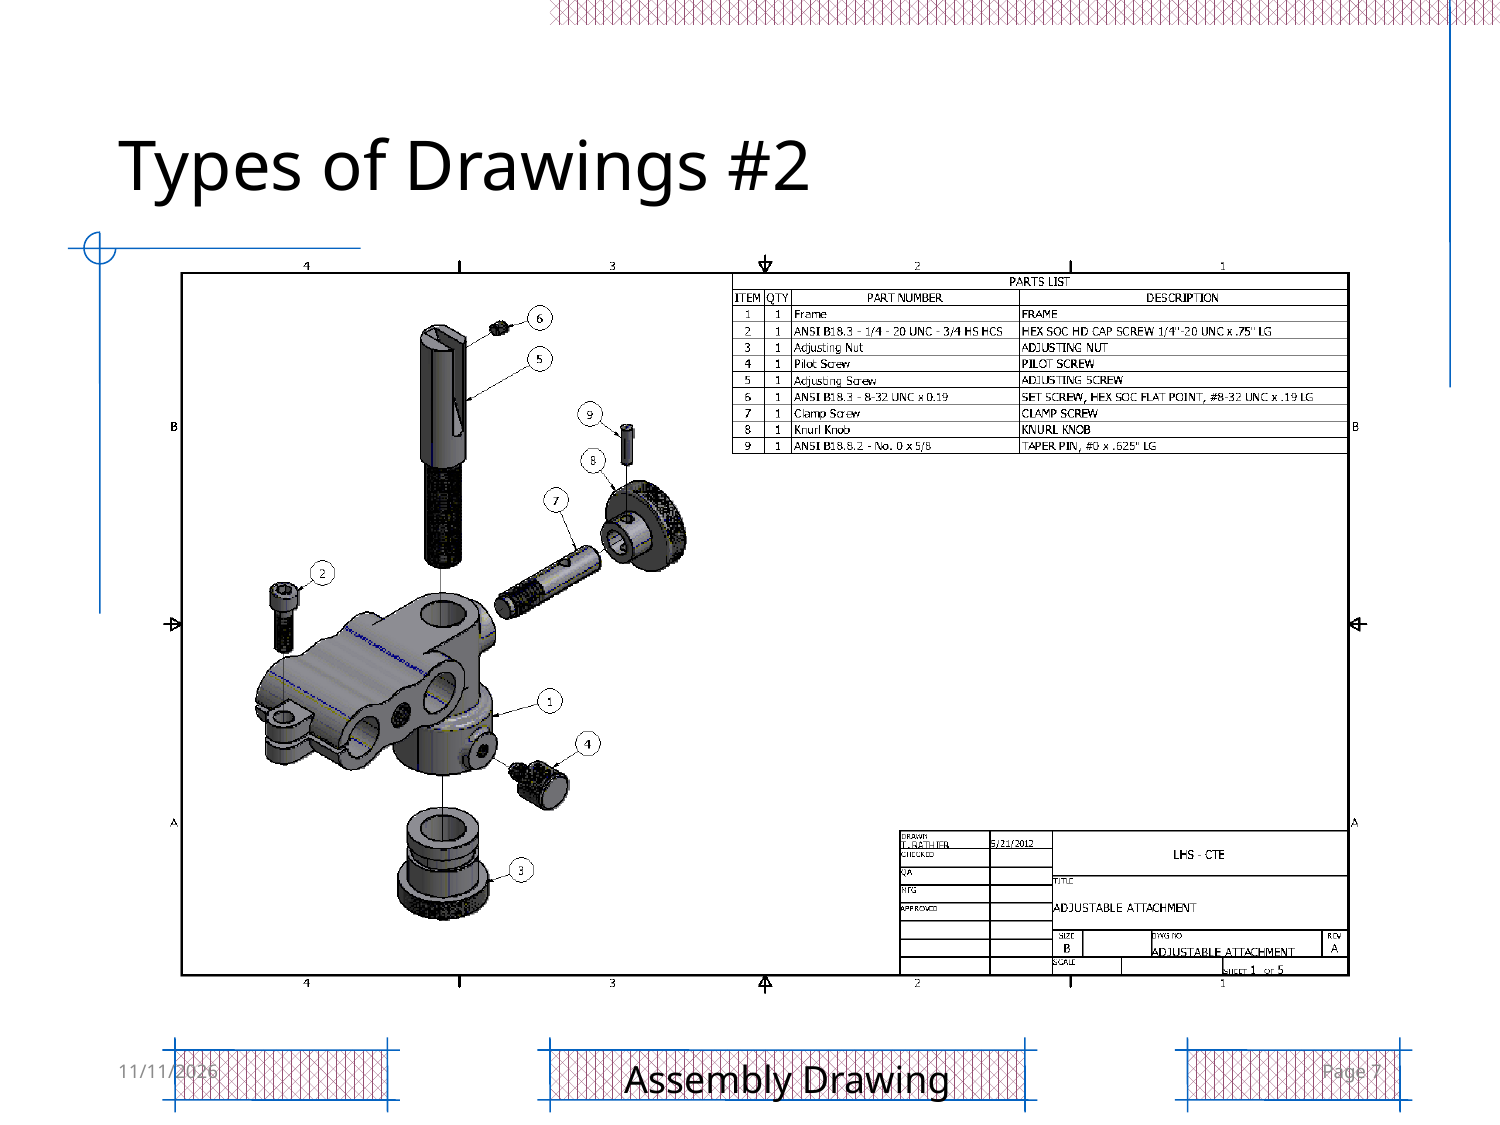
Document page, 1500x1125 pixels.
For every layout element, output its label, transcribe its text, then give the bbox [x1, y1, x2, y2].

text_box Assembly Drawing [549, 1048, 1025, 1109]
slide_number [103, 1042, 441, 1103]
title Types of Drawings #2 [103, 59, 1397, 278]
picture [149, 249, 1388, 997]
slide_number Page 7 [1059, 1042, 1397, 1103]
